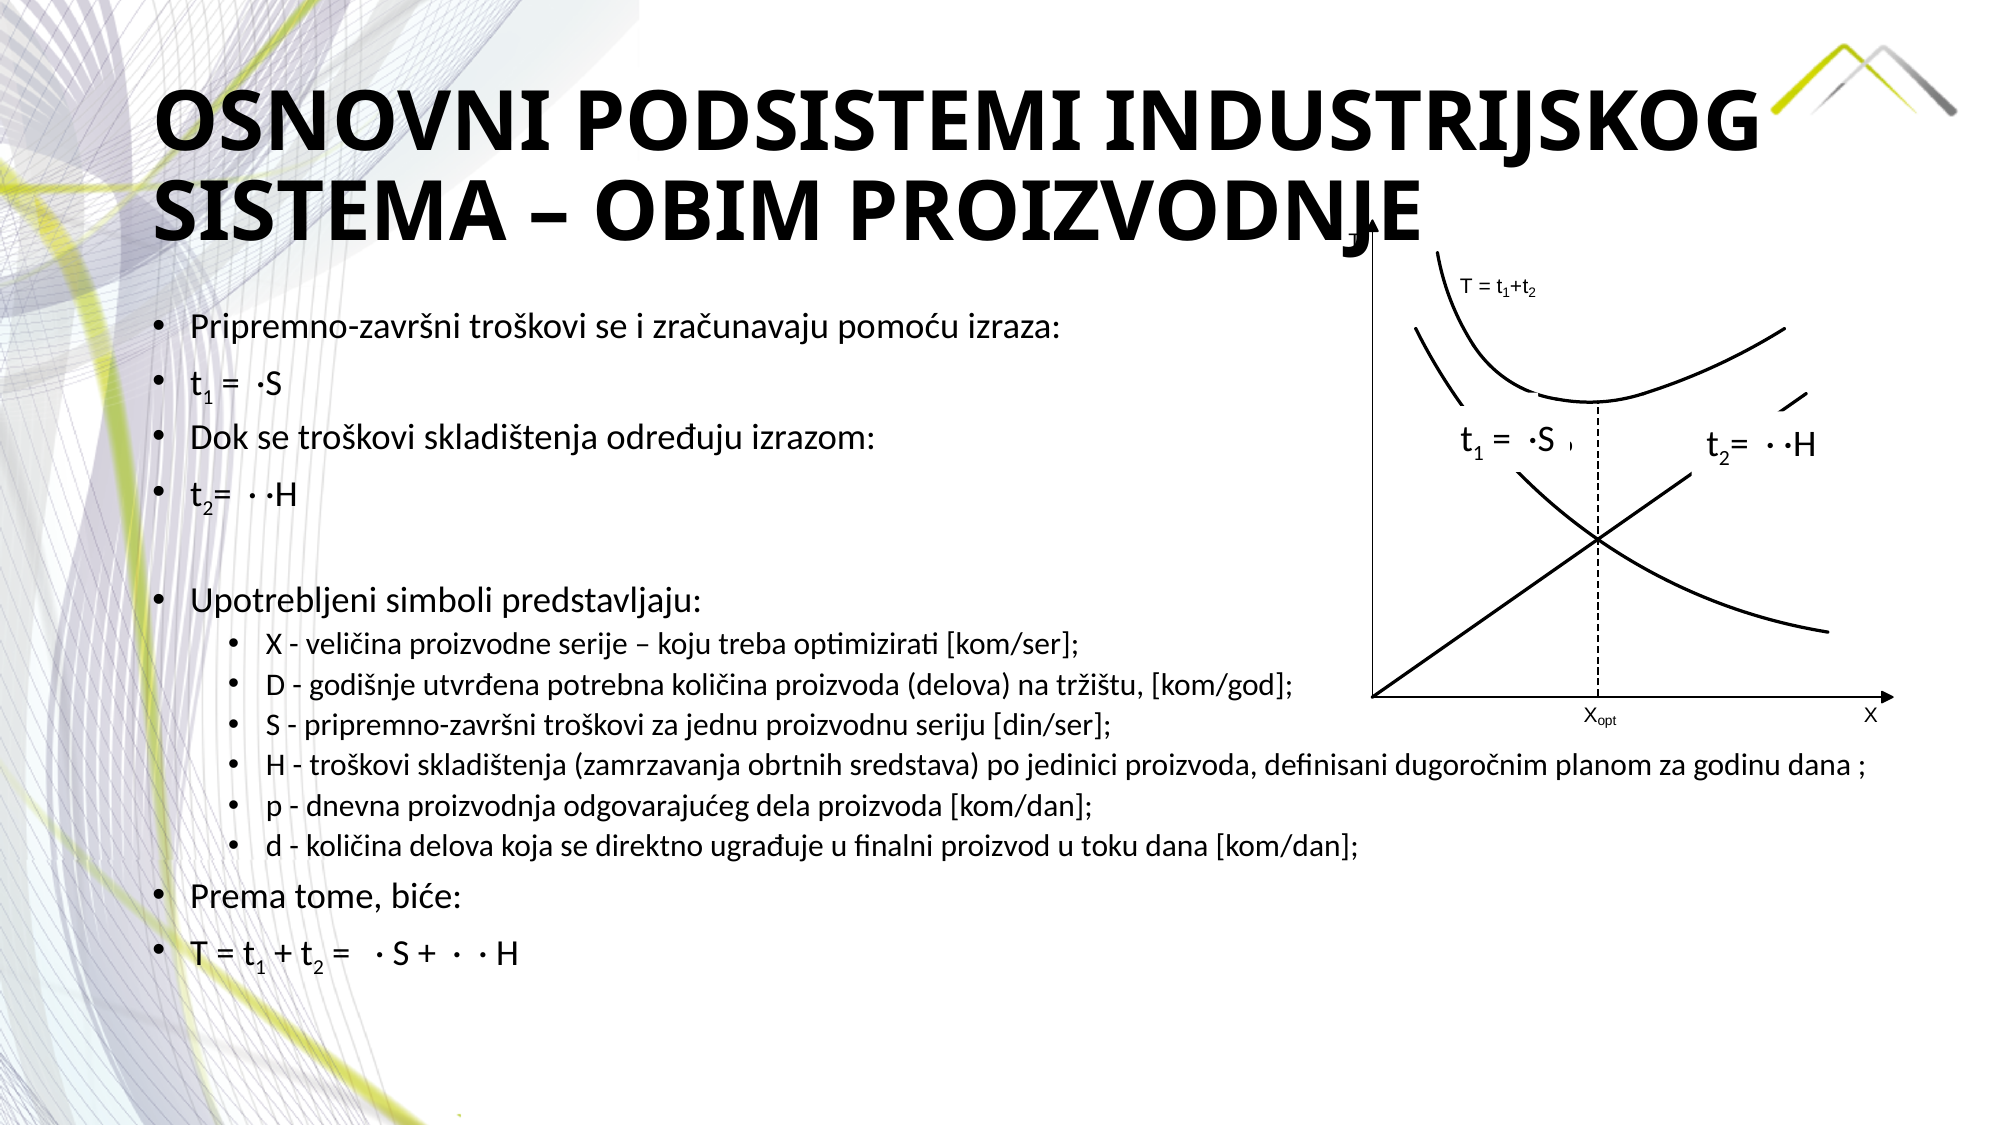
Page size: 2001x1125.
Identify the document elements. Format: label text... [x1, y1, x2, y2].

picture [1718, 0, 2000, 167]
picture [0, 0, 661, 1125]
picture [655, 725, 661, 733]
picture [651, 604, 658, 610]
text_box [1327, 213, 1900, 737]
title OSNOVNI PODSISTEMI INDUSTRIJSKOG SISTEMA – OBIM PROIZVODNJE [137, 59, 1863, 278]
